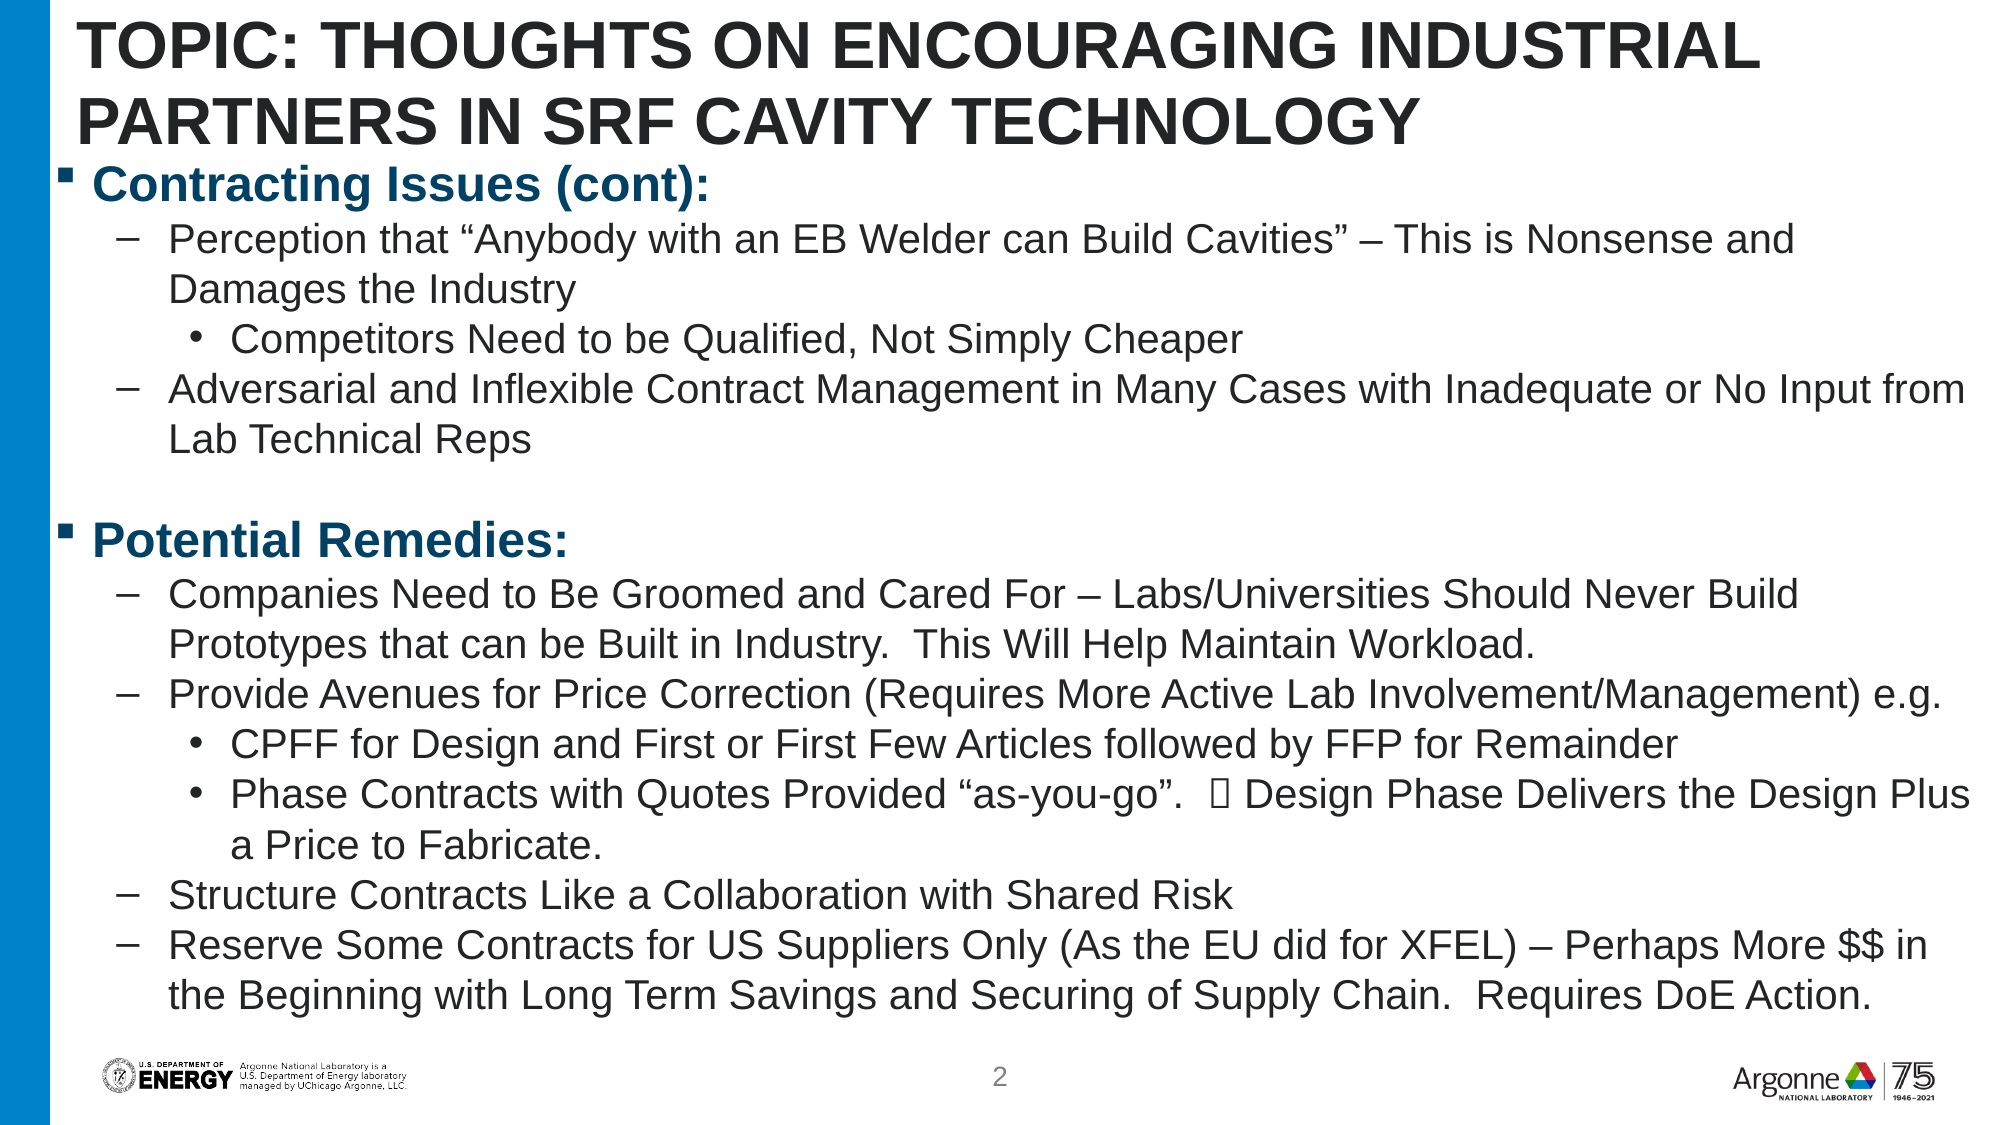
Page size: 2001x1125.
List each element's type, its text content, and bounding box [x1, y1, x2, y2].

text_box Potential Remedies: Companies Need to Be Groomed and Cared For – Labs/Universities Should Never Build Prototypes that can be Built in Industry. This Will Help Maintain Workload. Provide Avenues for Price Correction (Requires More Active Lab Involvement/Management) e.g. CPFF for Design and First or First Few Articles followed by FFP for Remainder Phase Contracts with Quotes Provided “as-you-go”.  Design Phase Delivers the Design Plus a Price to Fabricate. Structure Contracts Like a Collaboration with Shared Risk Reserve Some Contracts for US Suppliers Only (As the EU did for XFEL) – Perhaps More $$ in the Beginning with Long Term Savings and Securing of Supply Chain. Requires DoE Action. [54, 507, 1981, 1035]
text_box Contracting Issues (cont): Perception that “Anybody with an EB Welder can Build Cavities” – This is Nonsense and Damages the Industry Competitors Need to be Qualified, Not Simply Cheaper Adversarial and Inflexible Contract Management in Many Cases with Inadequate or No Input from Lab Technical Reps [54, 151, 1981, 481]
slide_number 2 [950, 1061, 1050, 1092]
picture [1719, 1048, 1948, 1114]
picture [99, 1055, 411, 1096]
title Topic: Thoughts on Encouraging Industrial Partners in SRF CAVITY Technology [76, 63, 1909, 151]
